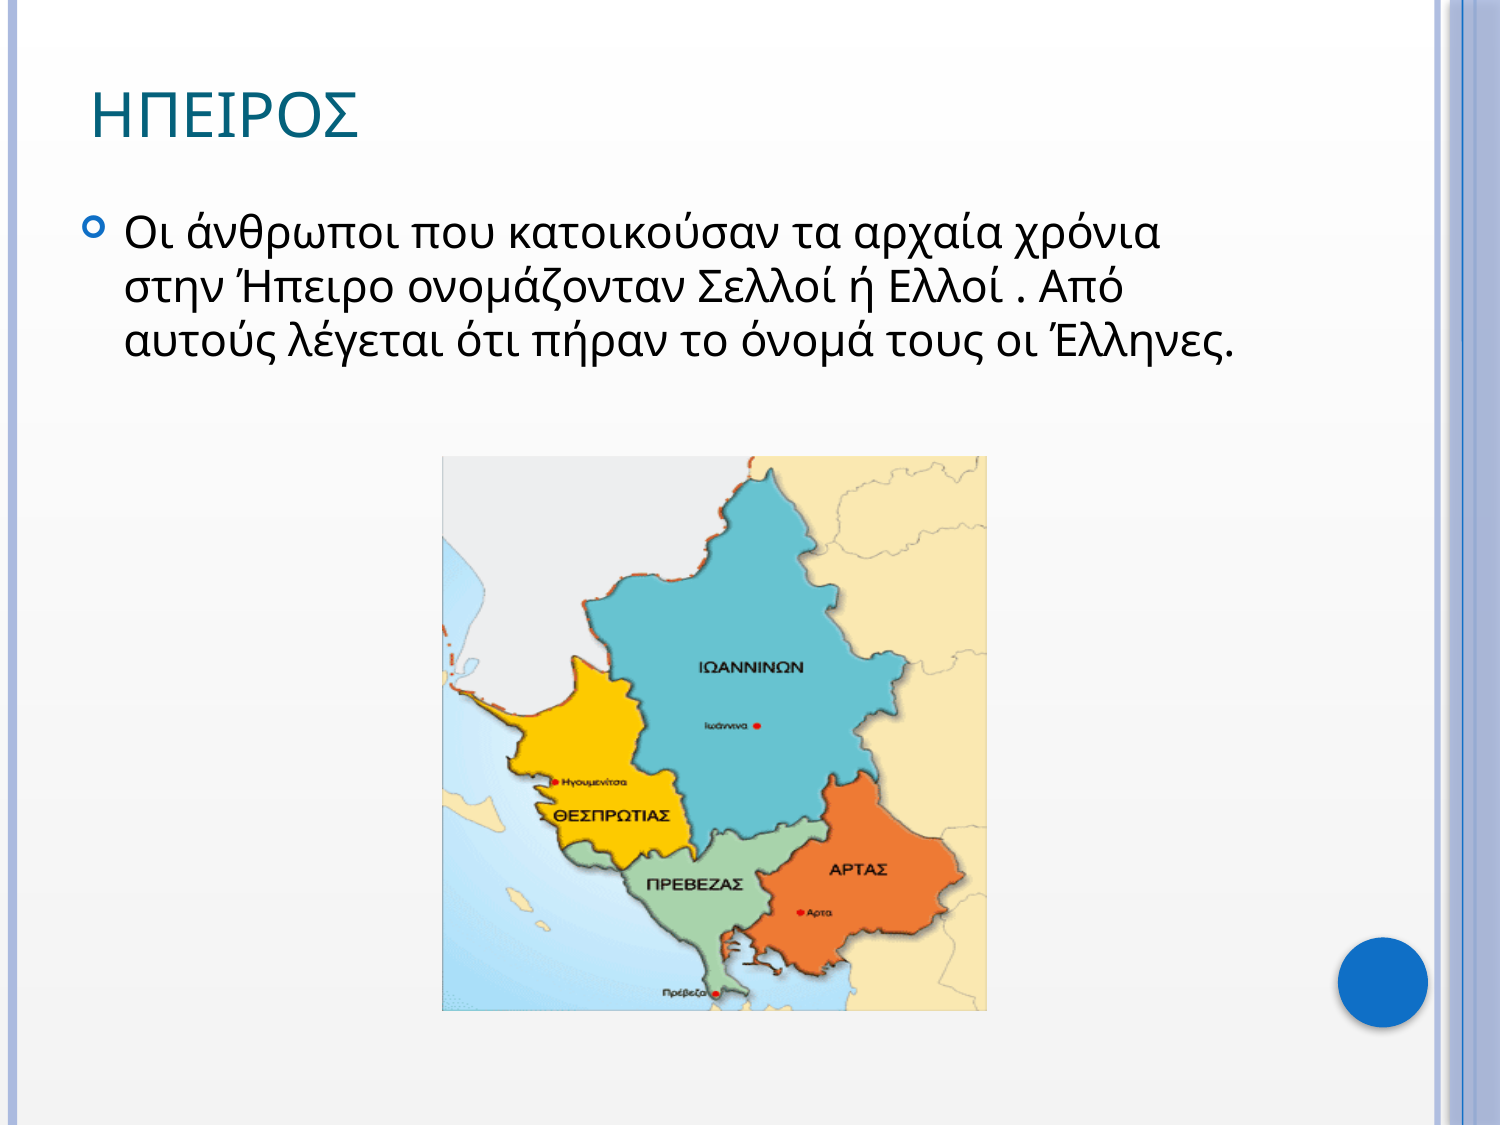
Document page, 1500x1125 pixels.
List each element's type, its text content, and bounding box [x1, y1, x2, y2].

title ΗΠΕΙΡΟΣ [75, 45, 1300, 233]
list Οι άνθρωποι που κατοικούσαν τα αρχαία χρόνια στην Ήπειρο ονομάζονταν Σελλοί ή Ελλοί . Από αυτούς λέγεται ότι πήραν το όνομά τους οι Έλληνες. [64, 196, 1282, 421]
picture [442, 455, 987, 1012]
